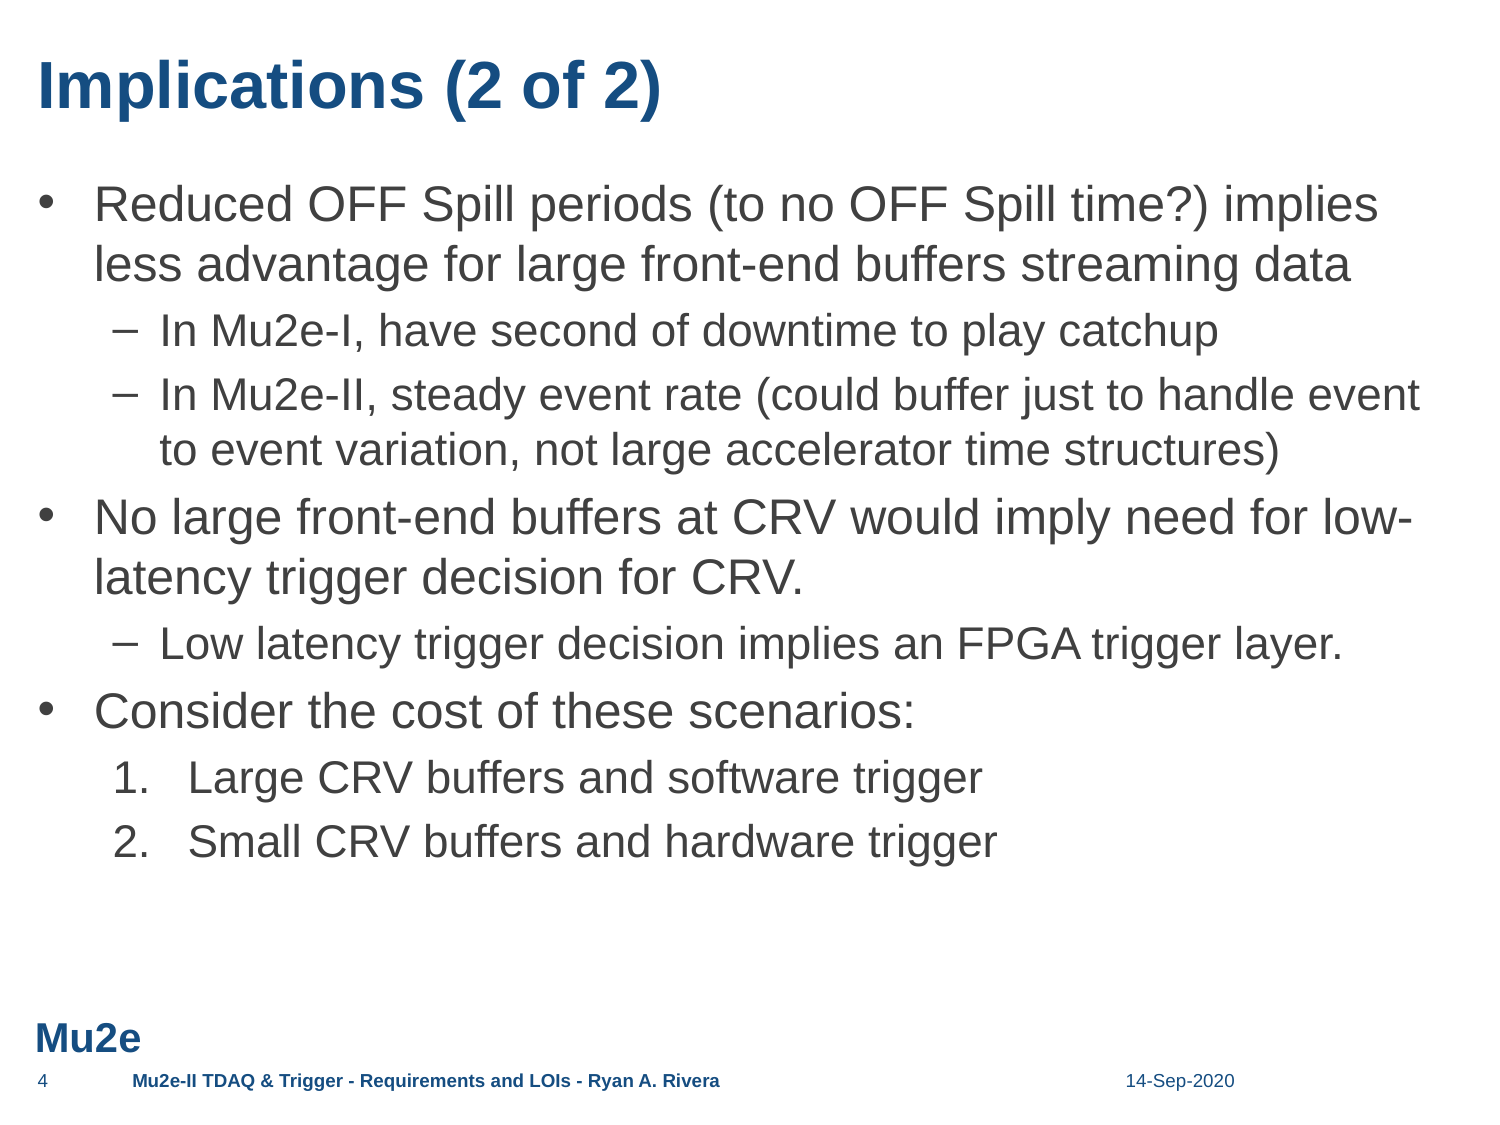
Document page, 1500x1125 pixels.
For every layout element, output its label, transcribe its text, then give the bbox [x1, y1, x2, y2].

title Implications (2 of 2) [37, 17, 1463, 123]
slide_number 14-Sep-2020 [1058, 1068, 1235, 1109]
footer Mu2e-II TDAQ & Trigger - Requirements and LOIs - Ryan A. Rivera [132, 1068, 1014, 1109]
slide_number 4 [37, 1068, 111, 1109]
list Reduced OFF Spill periods (to no OFF Spill time?) implies less advantage for large front-end buffers streaming data In Mu2e-I, have second of downtime to play catchup In Mu2e-II, steady event rate (could buffer just to handle event to event variation, not large accelerator time structures) No large front-end buffers at CRV would imply need for low-latency trigger decision for CRV. Low latency trigger decision implies an FPGA trigger layer. Consider the cost of these scenarios: Large CRV buffers and software trigger Small CRV buffers and hardware trigger [37, 171, 1461, 990]
